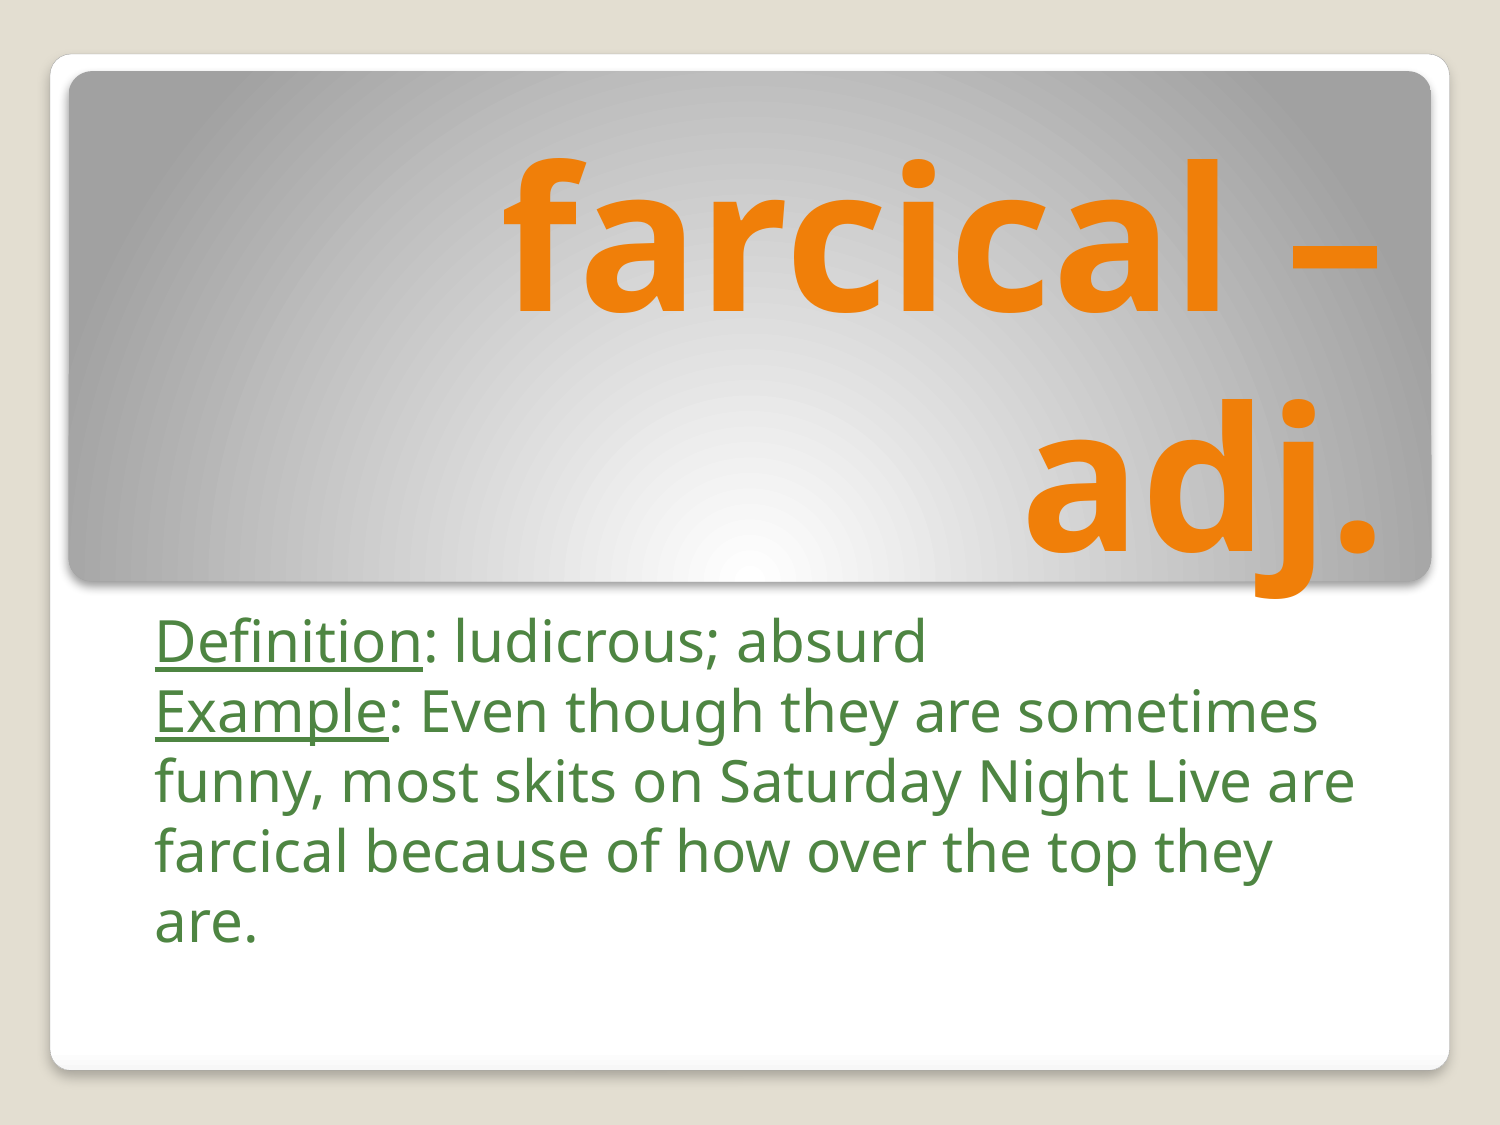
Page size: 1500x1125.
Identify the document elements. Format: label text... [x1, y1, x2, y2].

title farcical – adj. [118, 298, 1394, 599]
subtitle Definition: ludicrous; absurd Example: Even though they are sometimes funny, most skits on Saturday Night Live are farcical because of how over the top they are. [118, 604, 1394, 1013]
